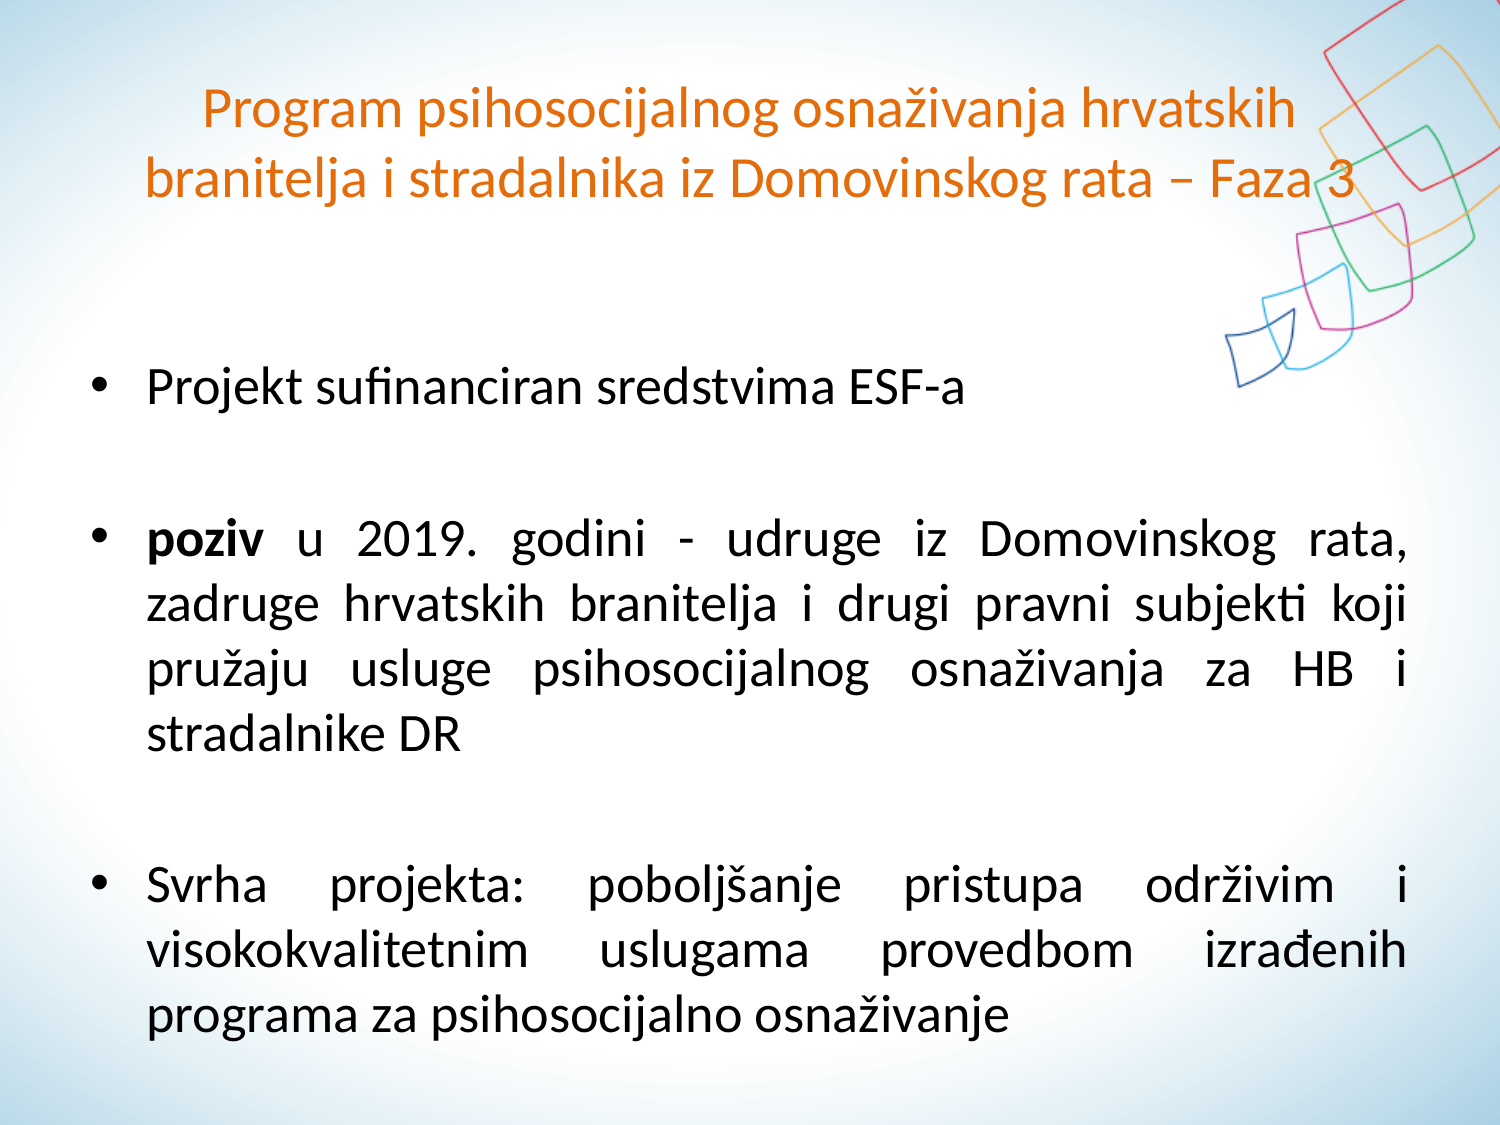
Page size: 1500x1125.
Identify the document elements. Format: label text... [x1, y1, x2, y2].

list Projekt sufinanciran sredstvima ESF-a poziv u 2019. godini - udruge iz Domovinskog rata, zadruge hrvatskih branitelja i drugi pravni subjekti koji pružaju usluge psihosocijalnog osnaživanja za HB i stradalnike DR Svrha projekta: poboljšanje pristupa održivim i visokokvalitetnim uslugama provedbom izrađenih programa za psihosocijalno osnaživanje [75, 262, 1425, 1111]
title Program psihosocijalnog osnaživanja hrvatskih branitelja i stradalnika iz Domovinskog rata – Faza 3 [75, 45, 1425, 233]
